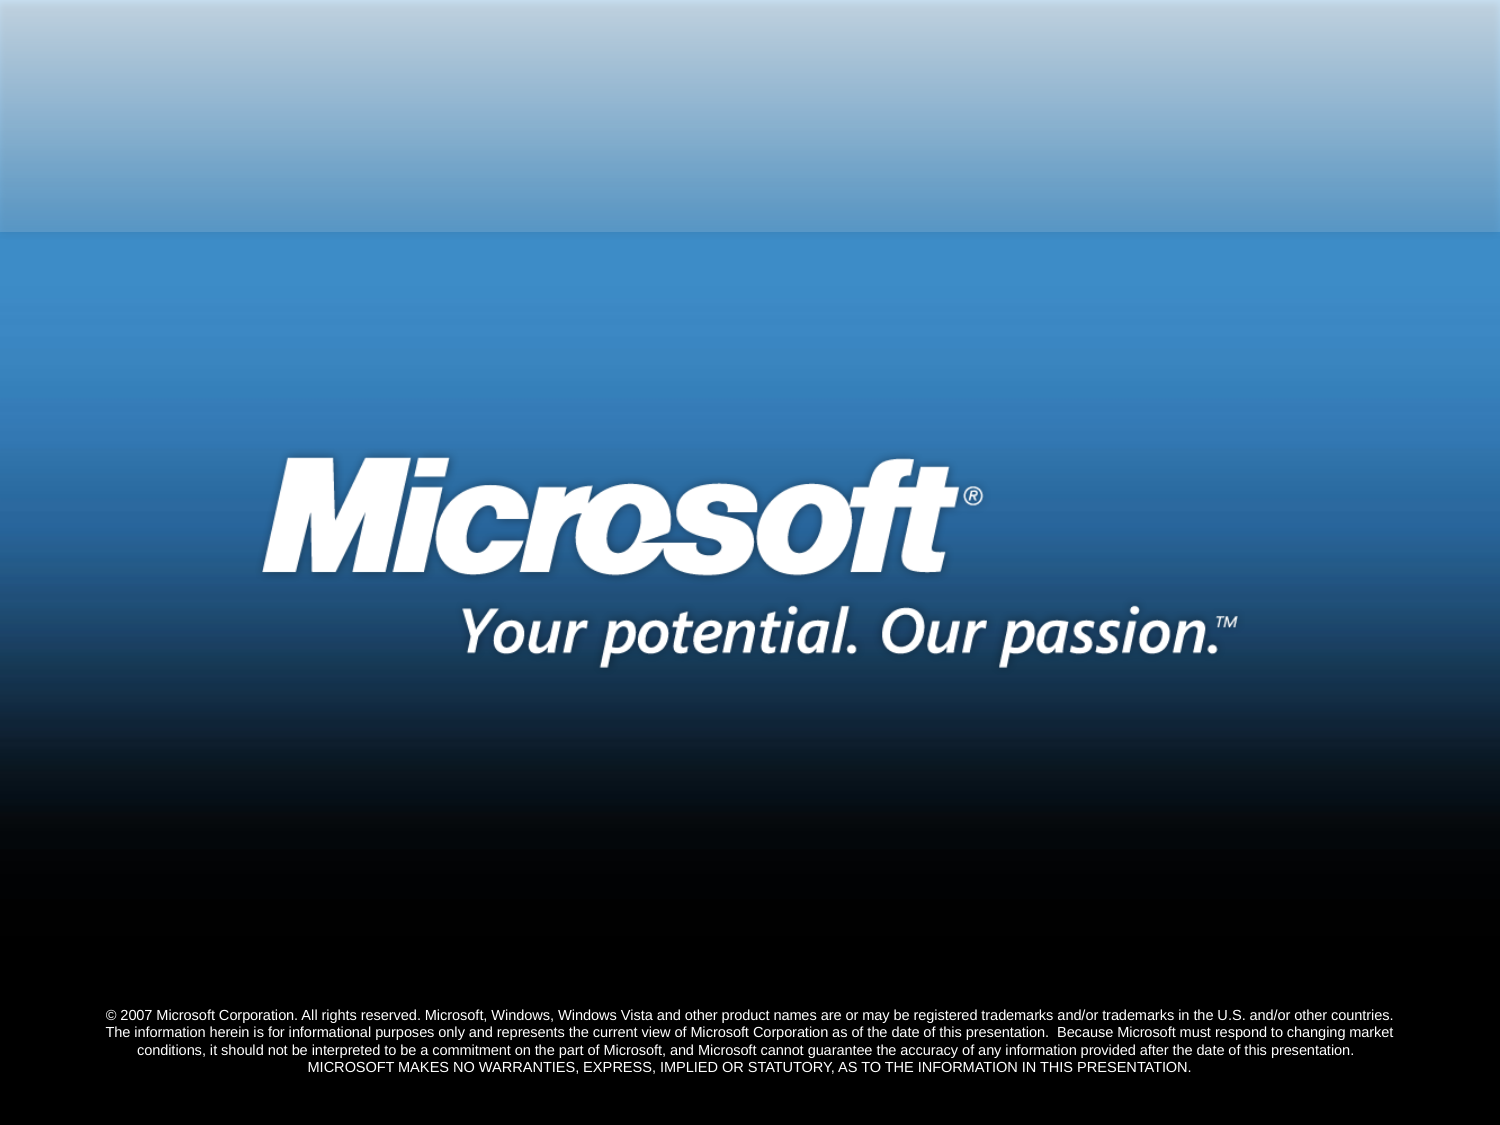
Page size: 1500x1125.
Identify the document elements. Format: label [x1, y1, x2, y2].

picture [0, 232, 1500, 1125]
